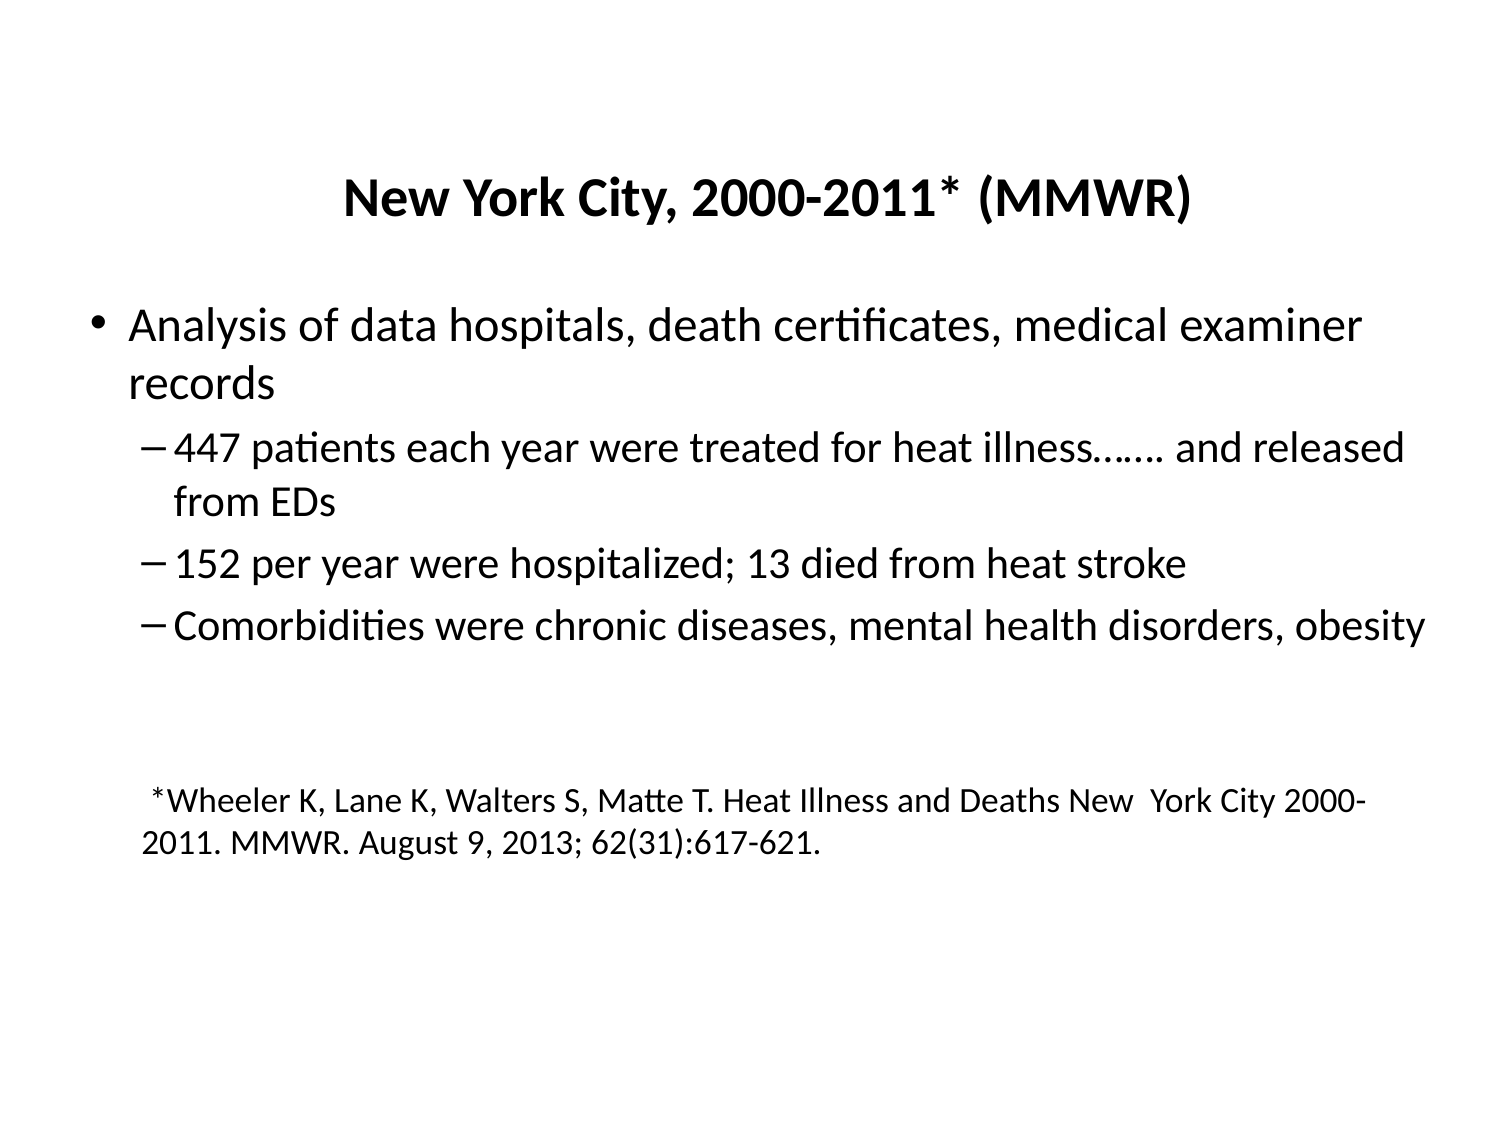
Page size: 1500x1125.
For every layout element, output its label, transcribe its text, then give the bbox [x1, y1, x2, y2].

list Analysis of data hospitals, death certificates, medical examiner records 447 patients each year were treated for heat illness……. and released from EDs 152 per year were hospitalized; 13 died from heat stroke Comorbidities were chronic diseases, mental health disorders, obesity *Wheeler K, Lane K, Walters S, Matte T. Heat Illness and Deaths New York City 2000-2011. MMWR. August 9, 2013; 62(31):617-621. [75, 285, 1463, 974]
title New York City, 2000-2011* (MMWR) [94, 153, 1444, 239]
